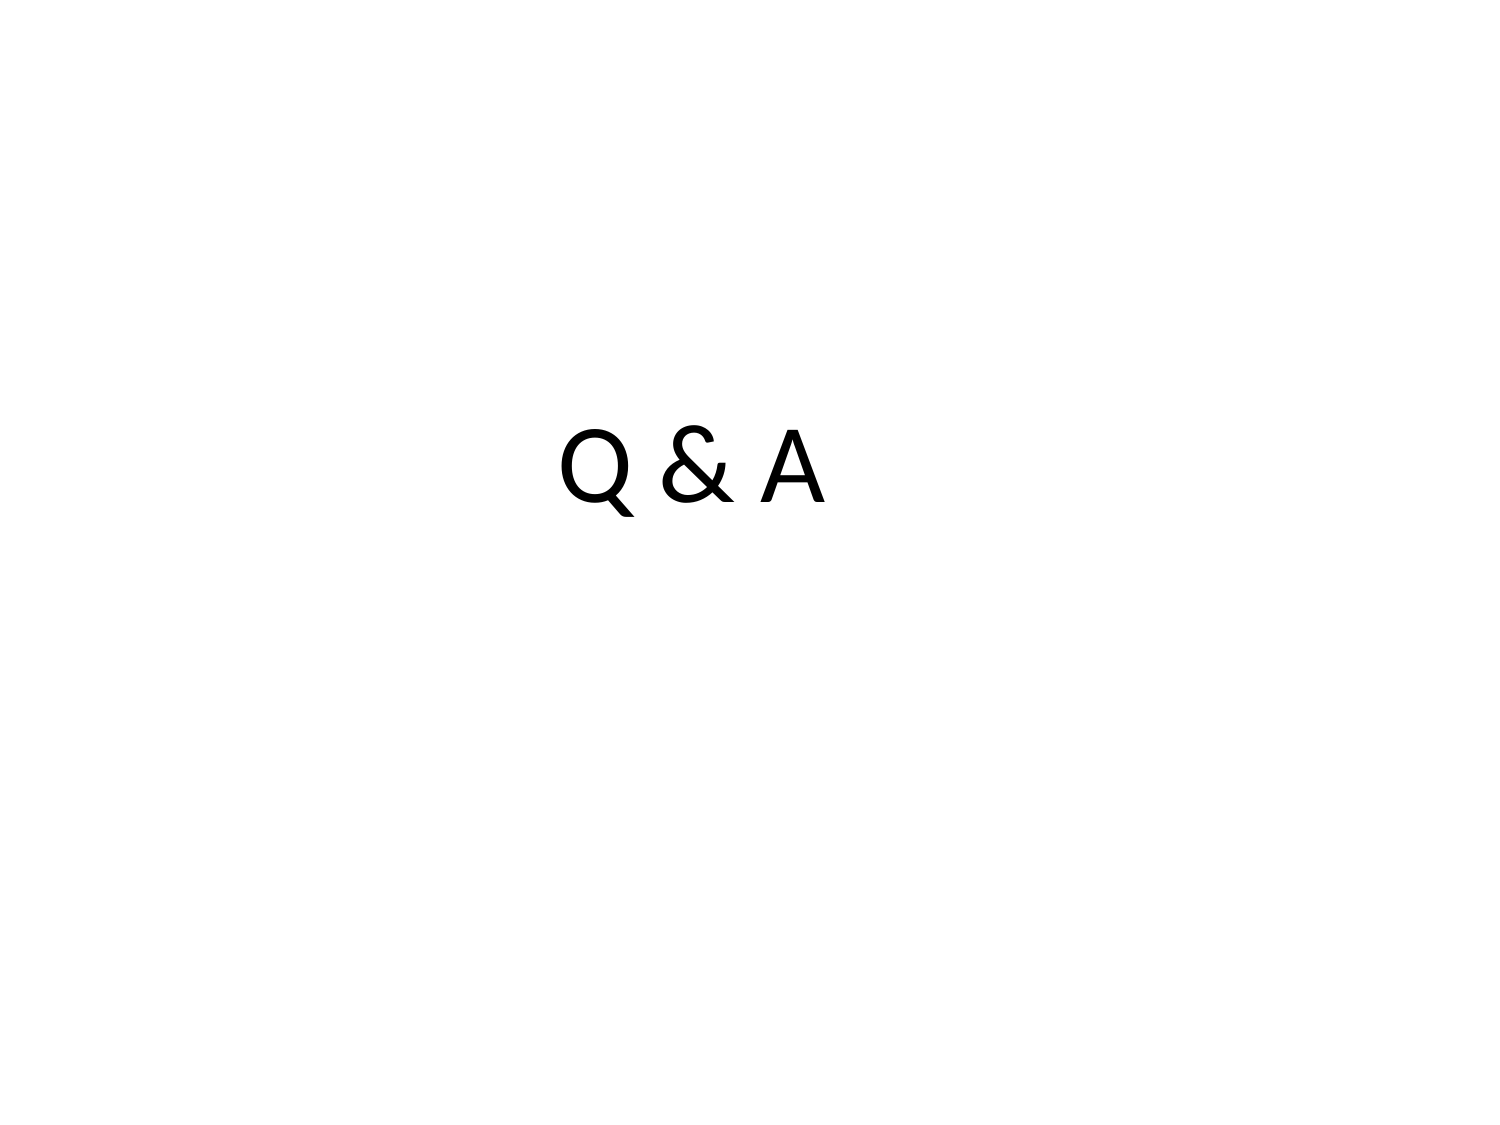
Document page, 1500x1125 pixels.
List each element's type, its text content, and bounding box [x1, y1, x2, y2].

list Q & A [24, 99, 1475, 1100]
